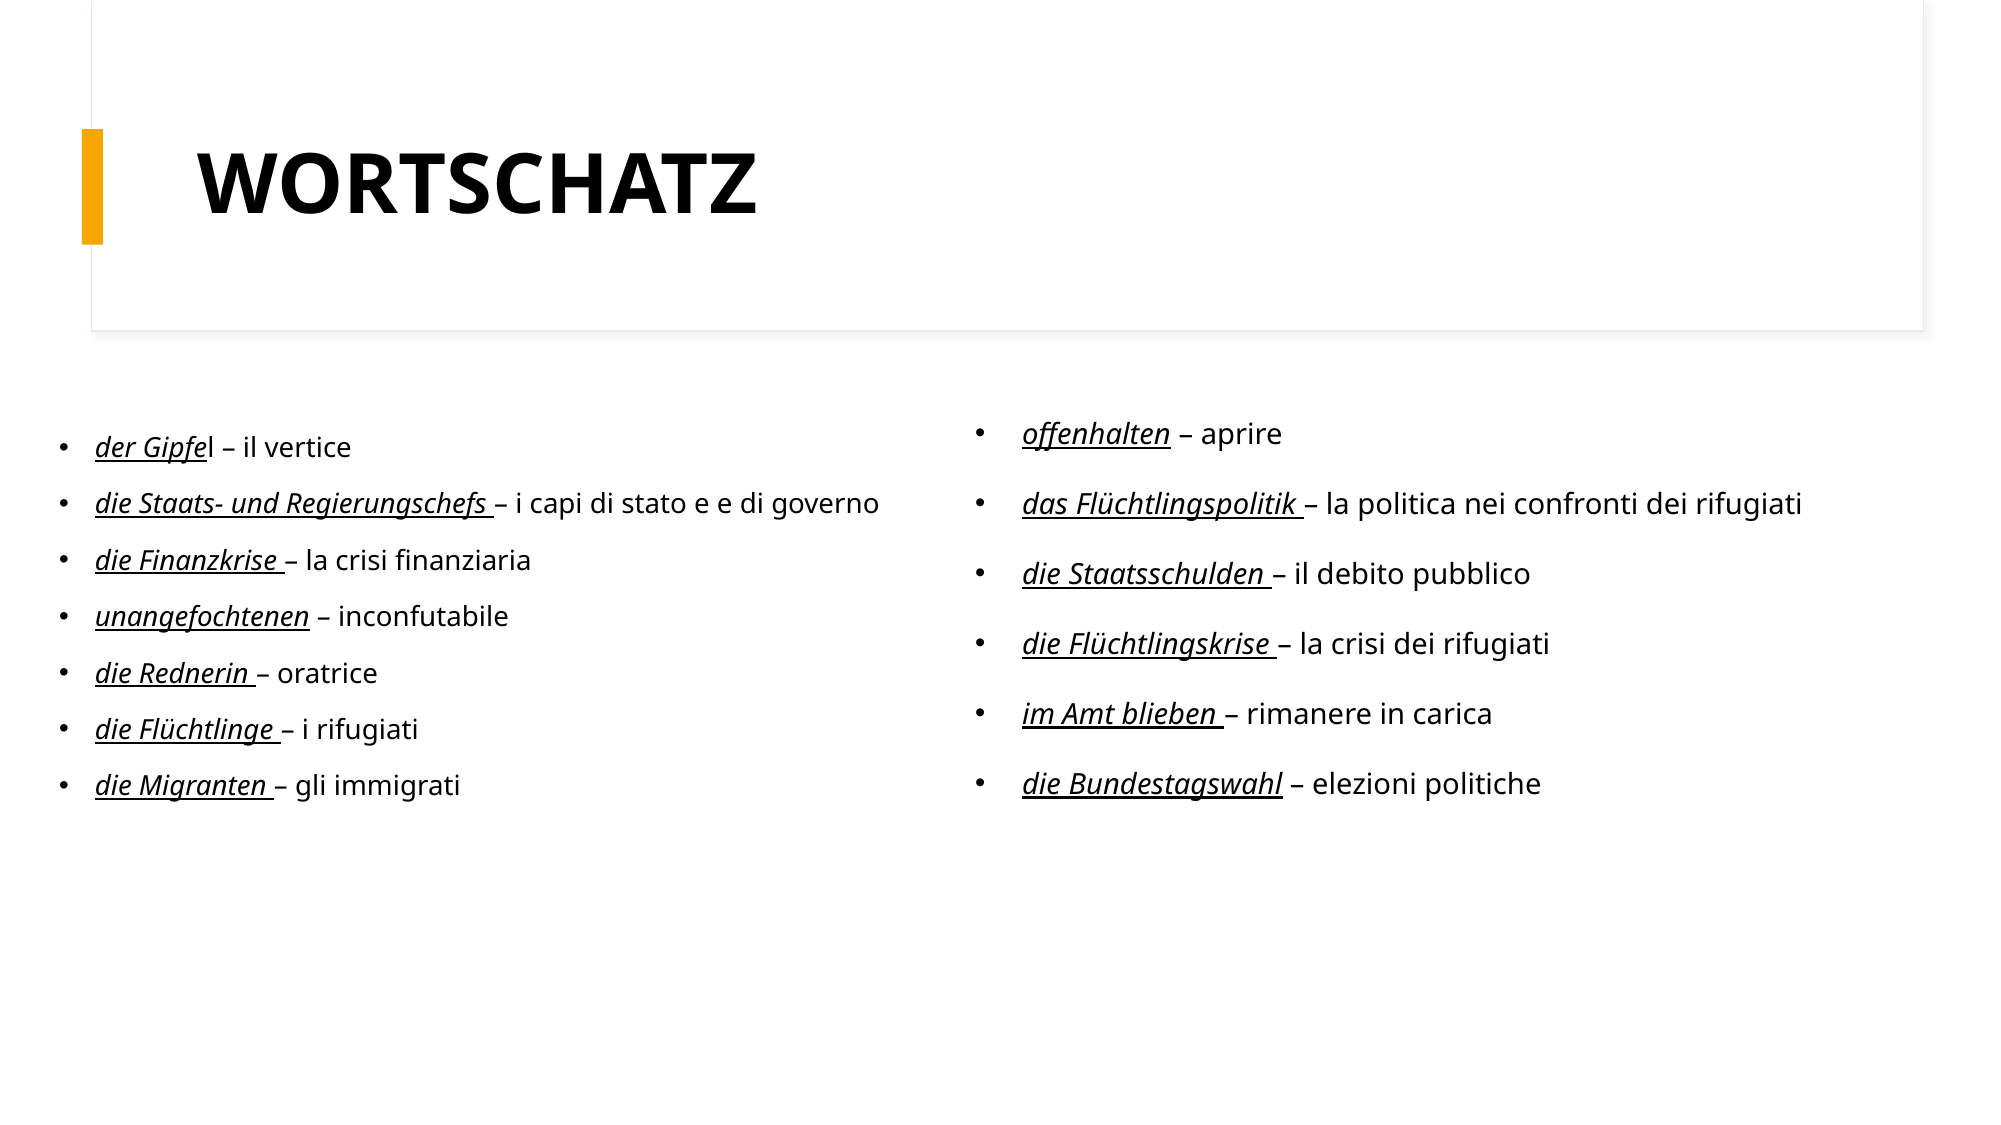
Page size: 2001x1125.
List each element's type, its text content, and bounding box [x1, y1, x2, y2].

list der Gipfel – il vertice die Staats- und Regierungschefs – i capi di stato e e di governo die Finanzkrise – la crisi finanziaria unangefochtenen – inconfutabile die Rednerin – oratrice die Flüchtlinge – i rifugiati die Migranten – gli immigrati [44, 418, 960, 812]
text_box offenhalten – aprire das Flüchtlingspolitik – la politica nei confronti dei rifugiati die Staatsschulden – il debito pubblico die Flüchtlingskrise – la crisi dei rifugiati im Amt blieben – rimanere in carica die Bundestagswahl – elezioni politiche [960, 372, 1836, 853]
title WORTSCHATZ [183, 90, 1851, 284]
